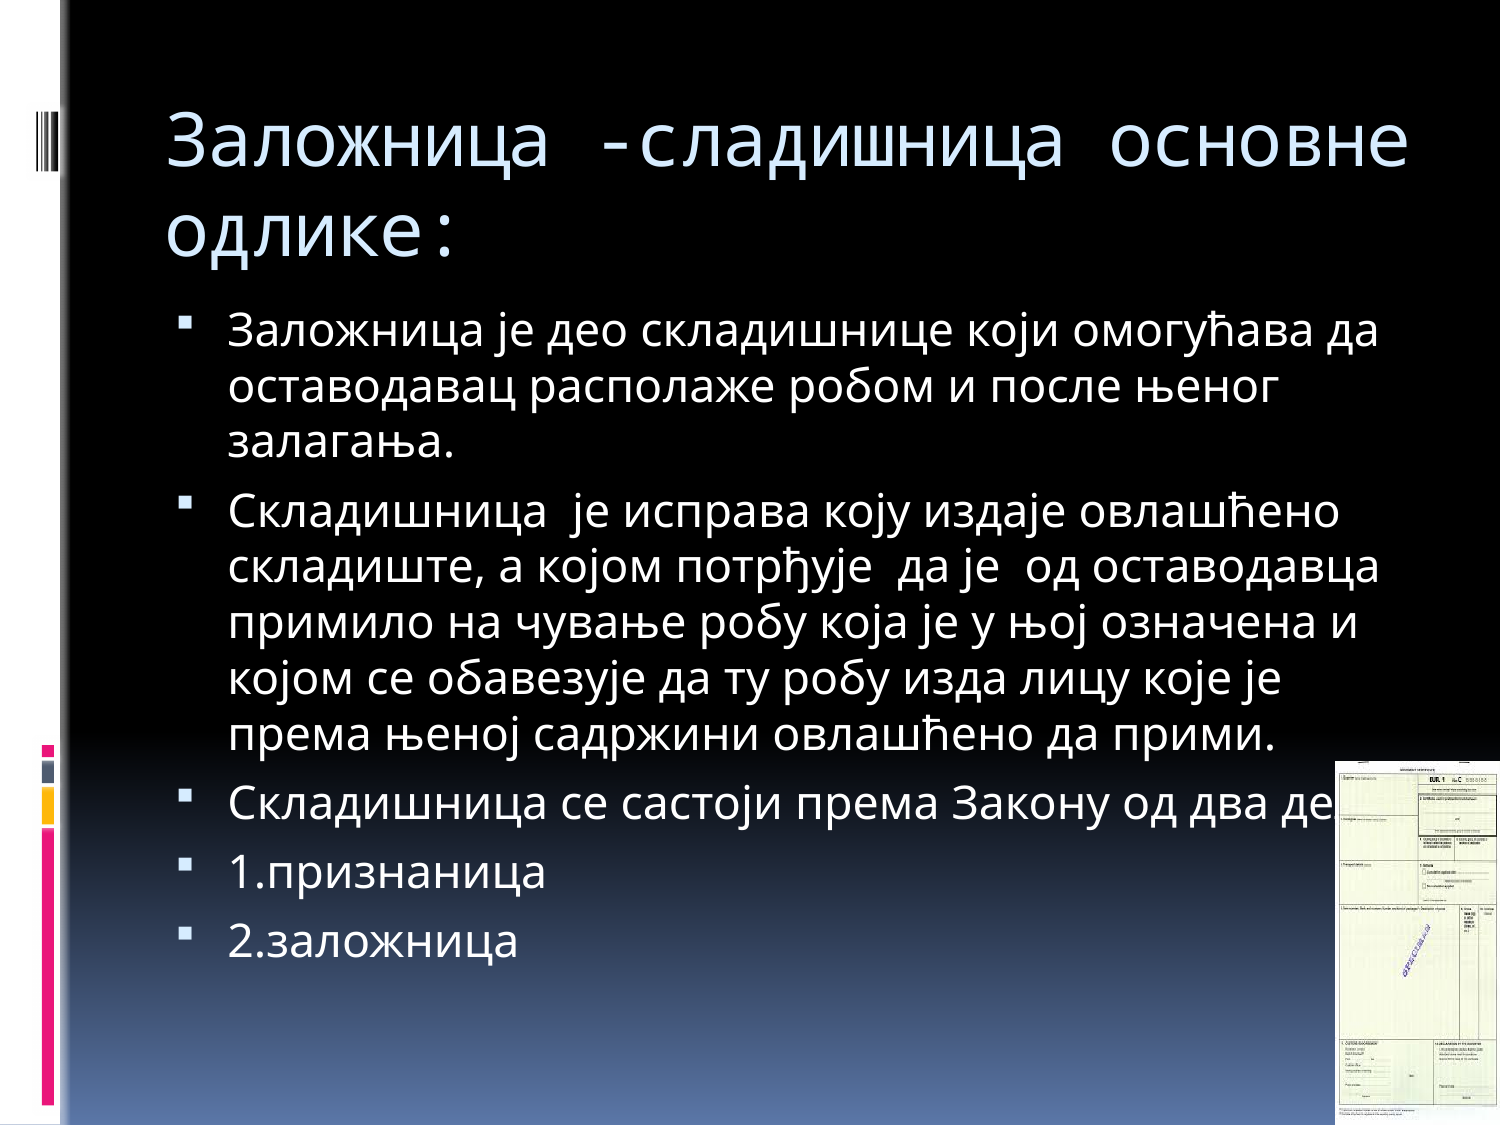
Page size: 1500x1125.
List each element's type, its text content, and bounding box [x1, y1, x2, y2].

list Заложница је део складишнице који омогућава да оставодавац располаже робом и после њеног залагања. Складишница је исправа коју издаје овлашћено складиште, а којом потрђује да је од оставодавца примило на чување робу која је у њој означена и којом се обавезује да ту робу изда лицу које је према њеној садржини овлашћено да прими. Складишница се састоји према Закону од два дела: 1.признаница 2.заложница [150, 292, 1425, 1043]
picture [1335, 761, 1500, 1125]
title Заложница -сладишница основне одлике: [150, 83, 1425, 234]
